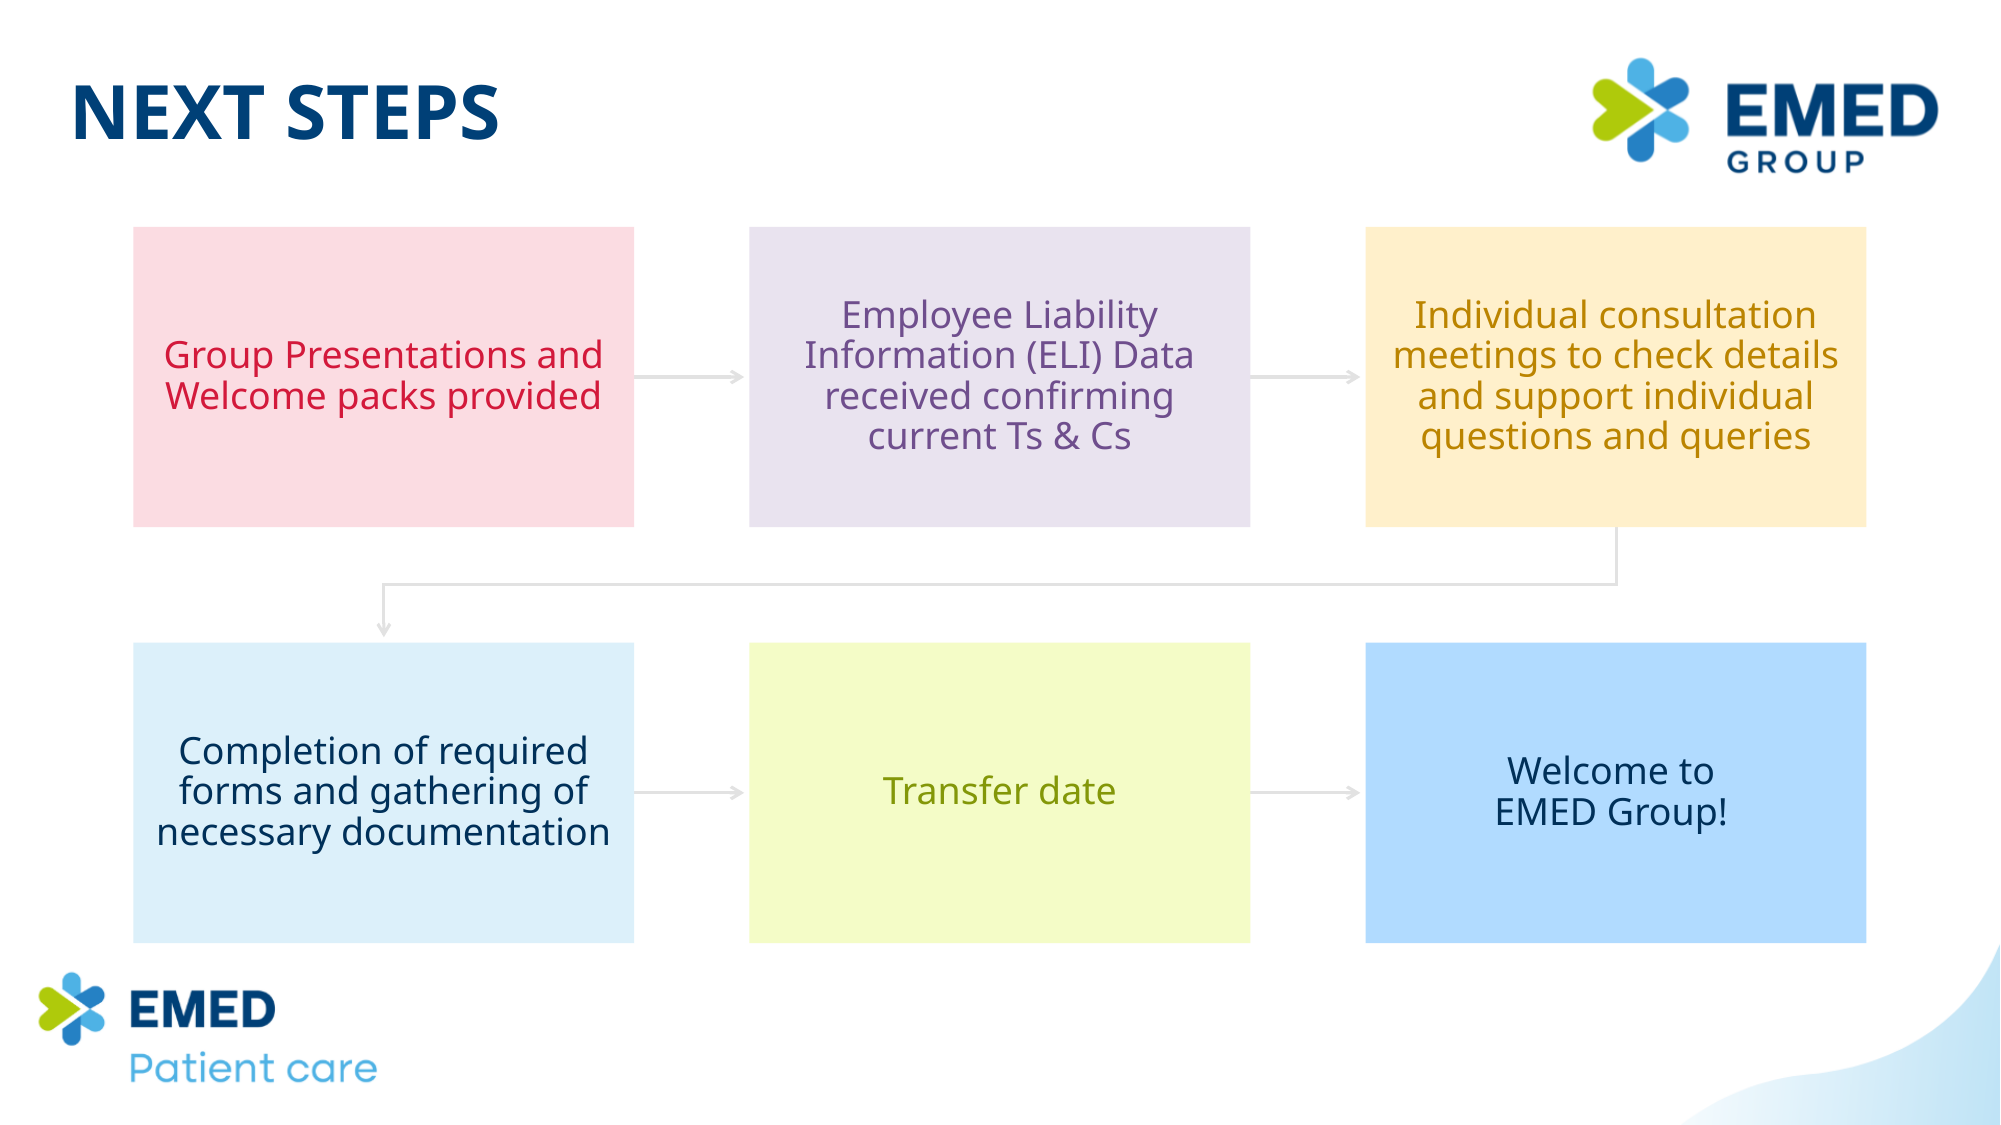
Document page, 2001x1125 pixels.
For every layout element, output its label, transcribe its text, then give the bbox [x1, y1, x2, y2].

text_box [129, 226, 1870, 944]
picture [0, 0, 2000, 1125]
text_box [54, 224, 967, 899]
text_box Next Steps [54, 33, 1528, 185]
